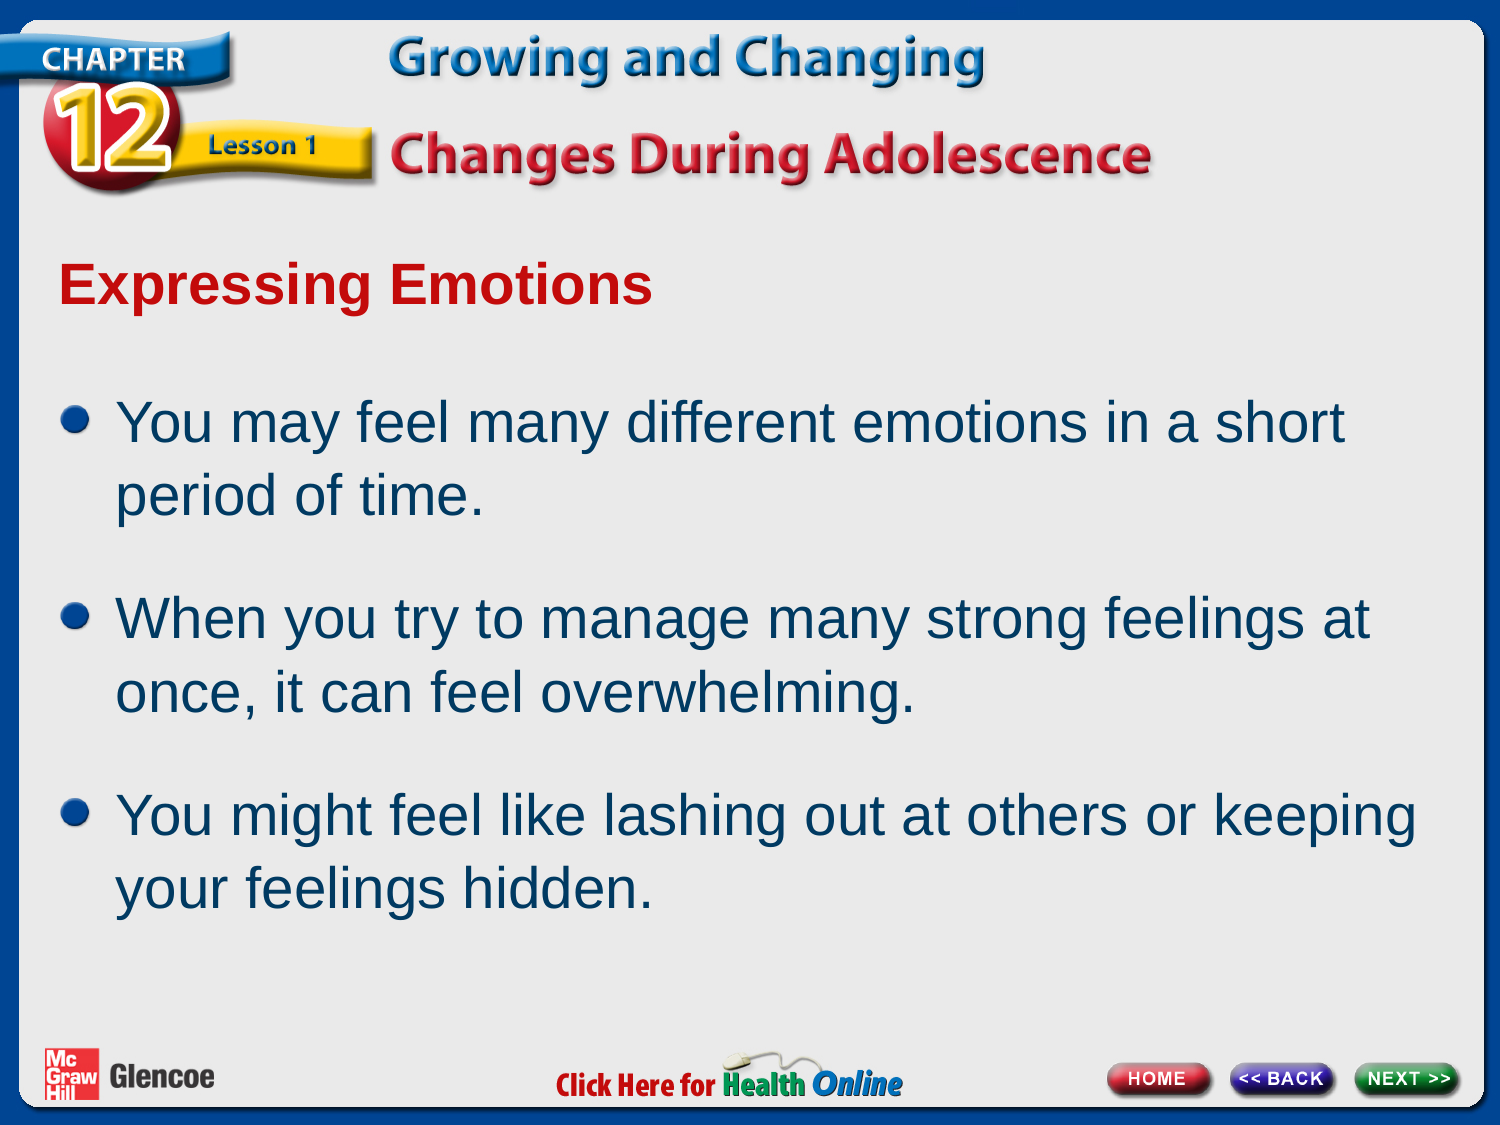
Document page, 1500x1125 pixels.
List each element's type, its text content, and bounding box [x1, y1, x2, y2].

picture [58, 599, 92, 632]
list You may feel many different emotions in a short period of time. When you try to manage many strong feelings at once, it can feel overwhelming. You might feel like lashing out at others or keeping your feelings hidden. [43, 372, 1500, 1080]
picture [58, 795, 92, 829]
picture [0, 0, 1500, 1125]
title Expressing Emotions [43, 238, 1444, 342]
picture [58, 402, 92, 436]
